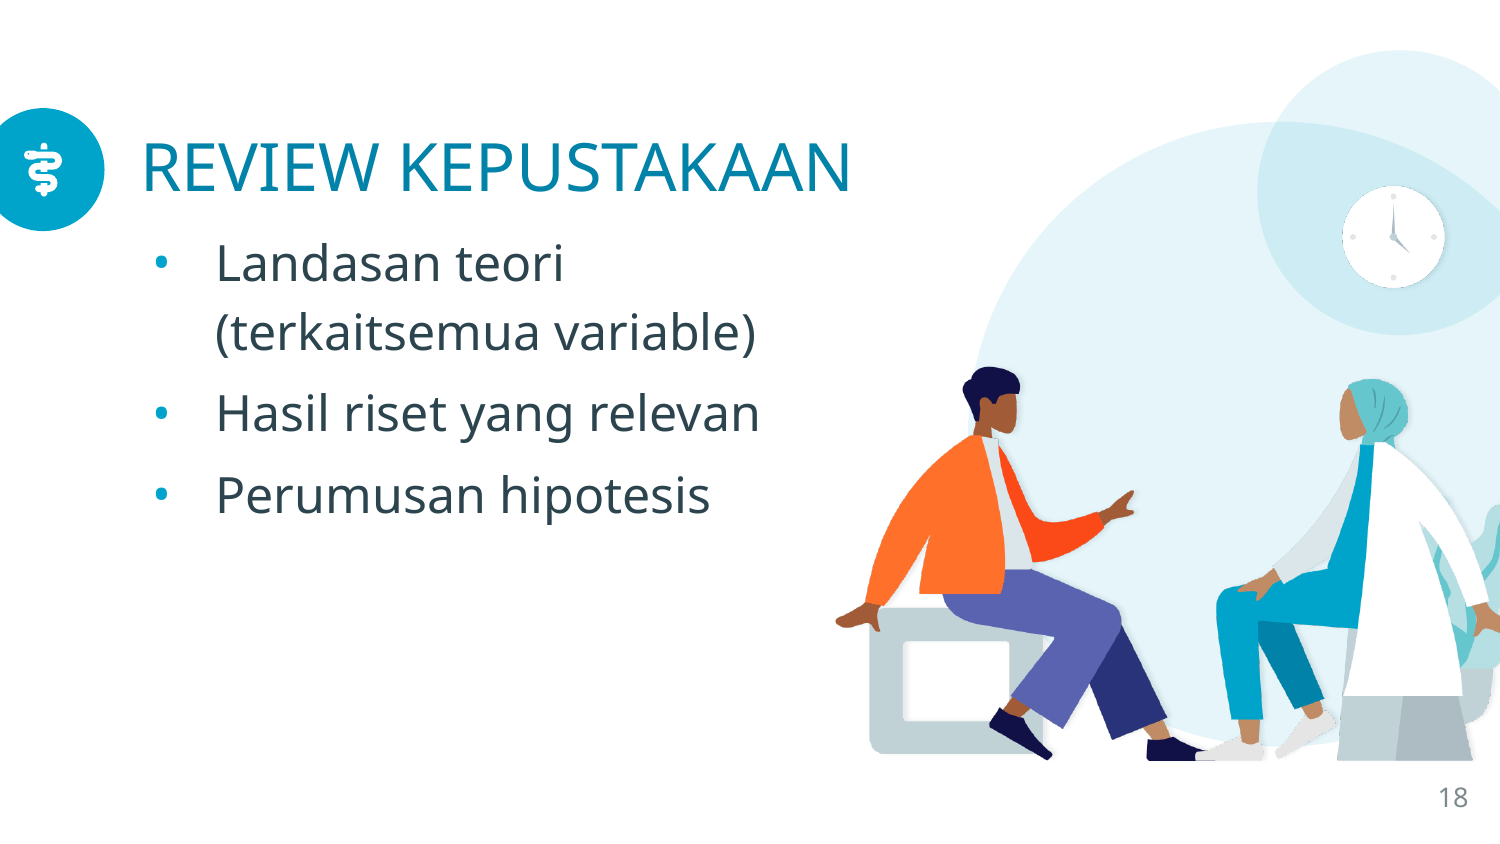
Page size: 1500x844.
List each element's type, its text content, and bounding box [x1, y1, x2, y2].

list Landasan teori (terkaitsemua variable) Hasil riset yang relevan Perumusan hipotesis [140, 222, 829, 720]
picture [835, 185, 1500, 761]
slide_number 18 [1411, 775, 1469, 822]
title REVIEW KEPUSTAKAAN [140, 108, 1224, 232]
